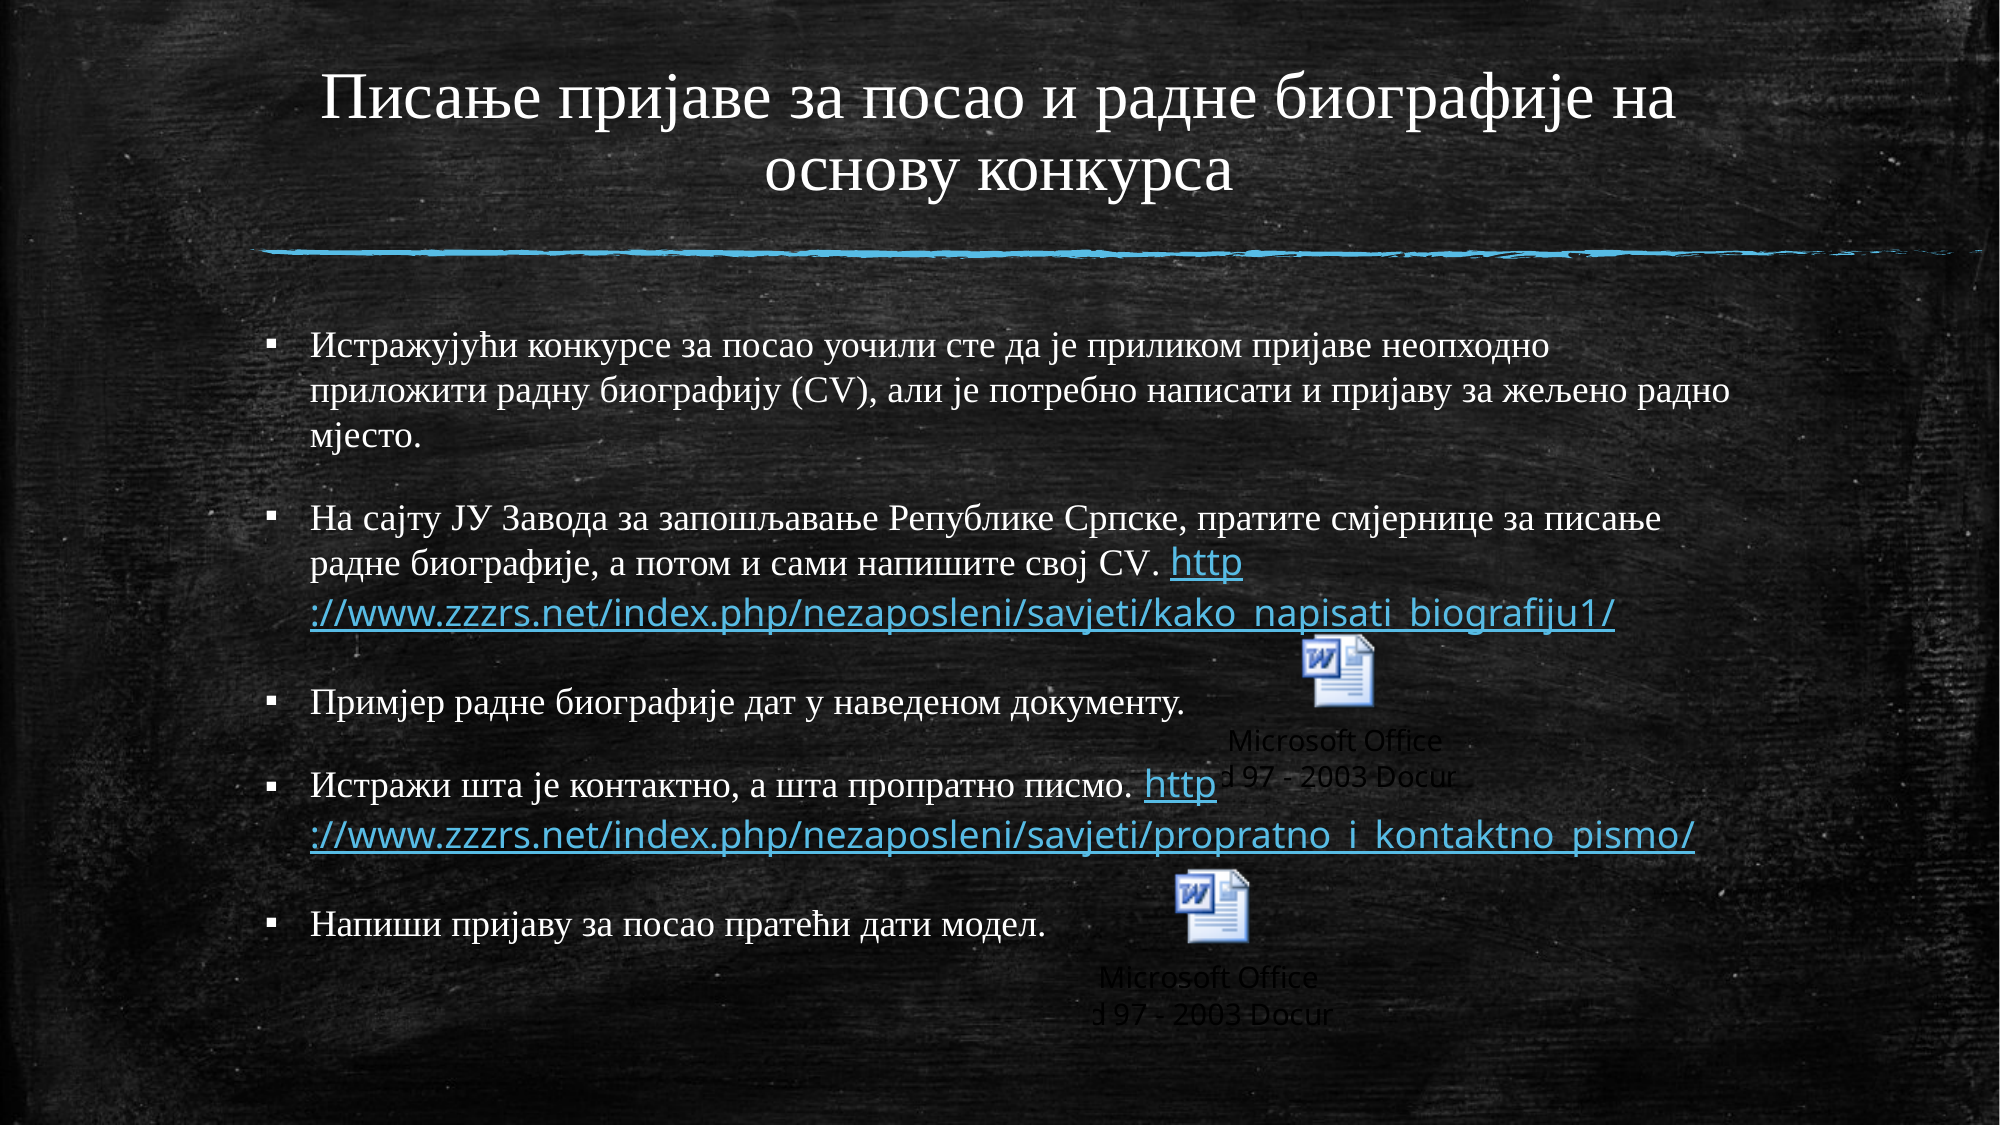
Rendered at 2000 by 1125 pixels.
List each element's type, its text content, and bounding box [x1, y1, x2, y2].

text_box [634, 542, 1366, 583]
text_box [1093, 867, 1333, 1069]
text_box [1222, 632, 1456, 830]
title Писање пријаве за посао и радне биографије на основу конкурса [249, 45, 1750, 213]
list Истражујући конкурсе за посао уочили сте да је приликом пријаве неопходно приложити радну биографију (CV), али је потребно написати и пријаву за жељено радно мјесто. На сајту ЈУ Завода за запошљавање Републике Српске, пратите смјернице за писање радне биографије, а потом и сами напишите свој CV. http://www.zzzrs.net/index.php/nezaposleni/savjeti/kako_napisati_biografiju1/ Примјер радне биографије дат у наведеном документу. Истражи шта је контактно, а шта пропратно писмо. http://www.zzzrs.net/index.php/nezaposleni/savjeti/propratno_i_kontaktno_pismo/ Напиши пријаву за посао пратећи дати модел. [249, 312, 1750, 1013]
